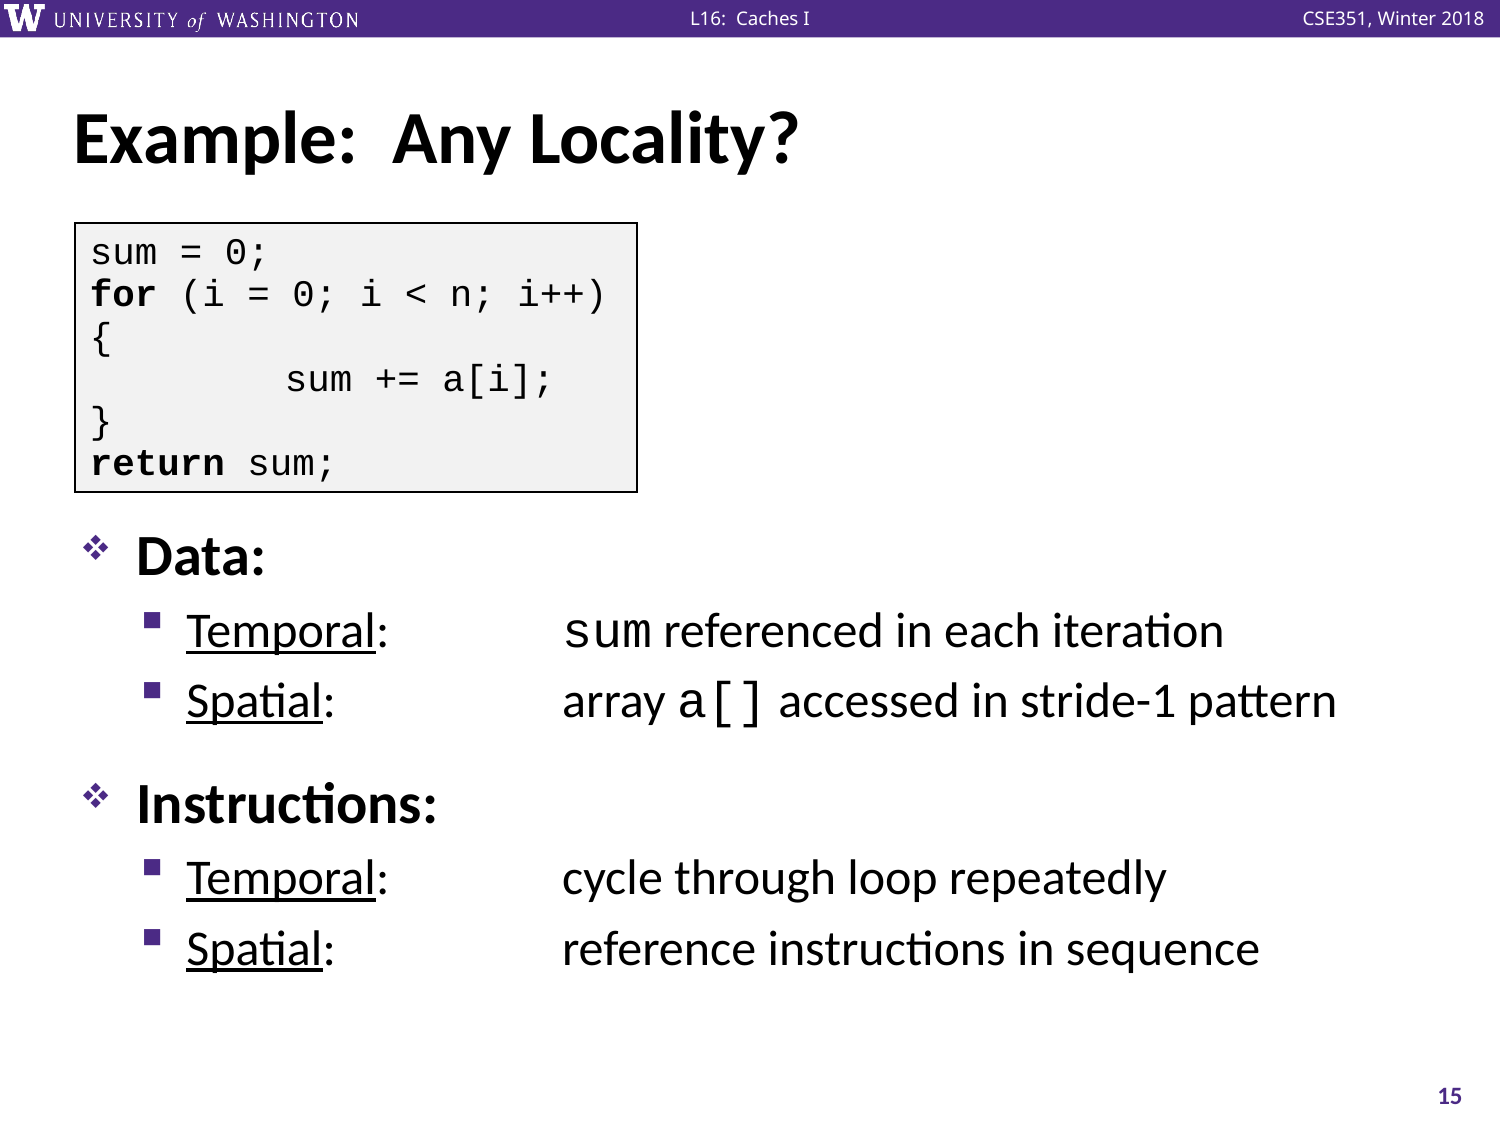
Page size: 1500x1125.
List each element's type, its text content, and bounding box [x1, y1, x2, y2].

slide_number 15 [1400, 1065, 1500, 1125]
picture [4, 4, 358, 32]
list Data: Temporal: sum referenced in each iteration Spatial: array a[] accessed in stride-1 pattern Instructions: Temporal: cycle through loop repeatedly Spatial: reference instructions in sequence [64, 509, 1438, 991]
text_box sum = 0; for (i = 0; i < n; i++) { sum += a[i]; } return sum; [75, 223, 638, 492]
title Example: Any Locality? [58, 71, 1438, 197]
